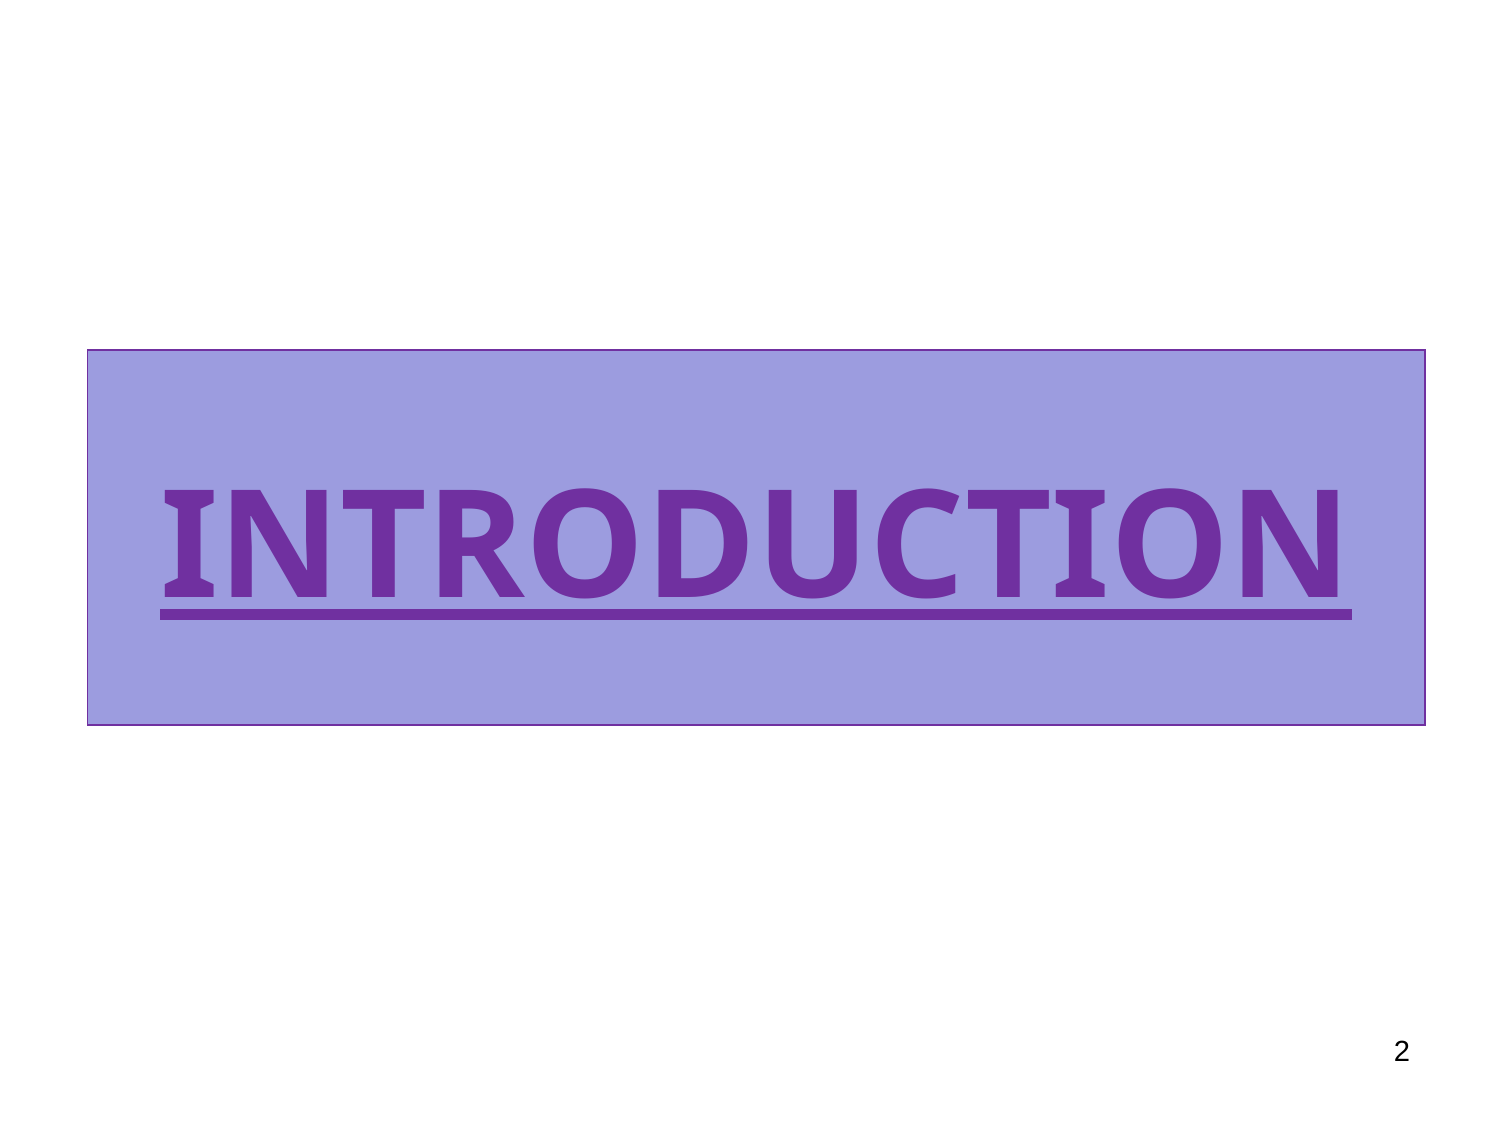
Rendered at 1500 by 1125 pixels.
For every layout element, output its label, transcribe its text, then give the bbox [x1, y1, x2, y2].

slide_number 2 [1074, 1024, 1426, 1103]
title INTRODUCTION [87, 349, 1426, 726]
